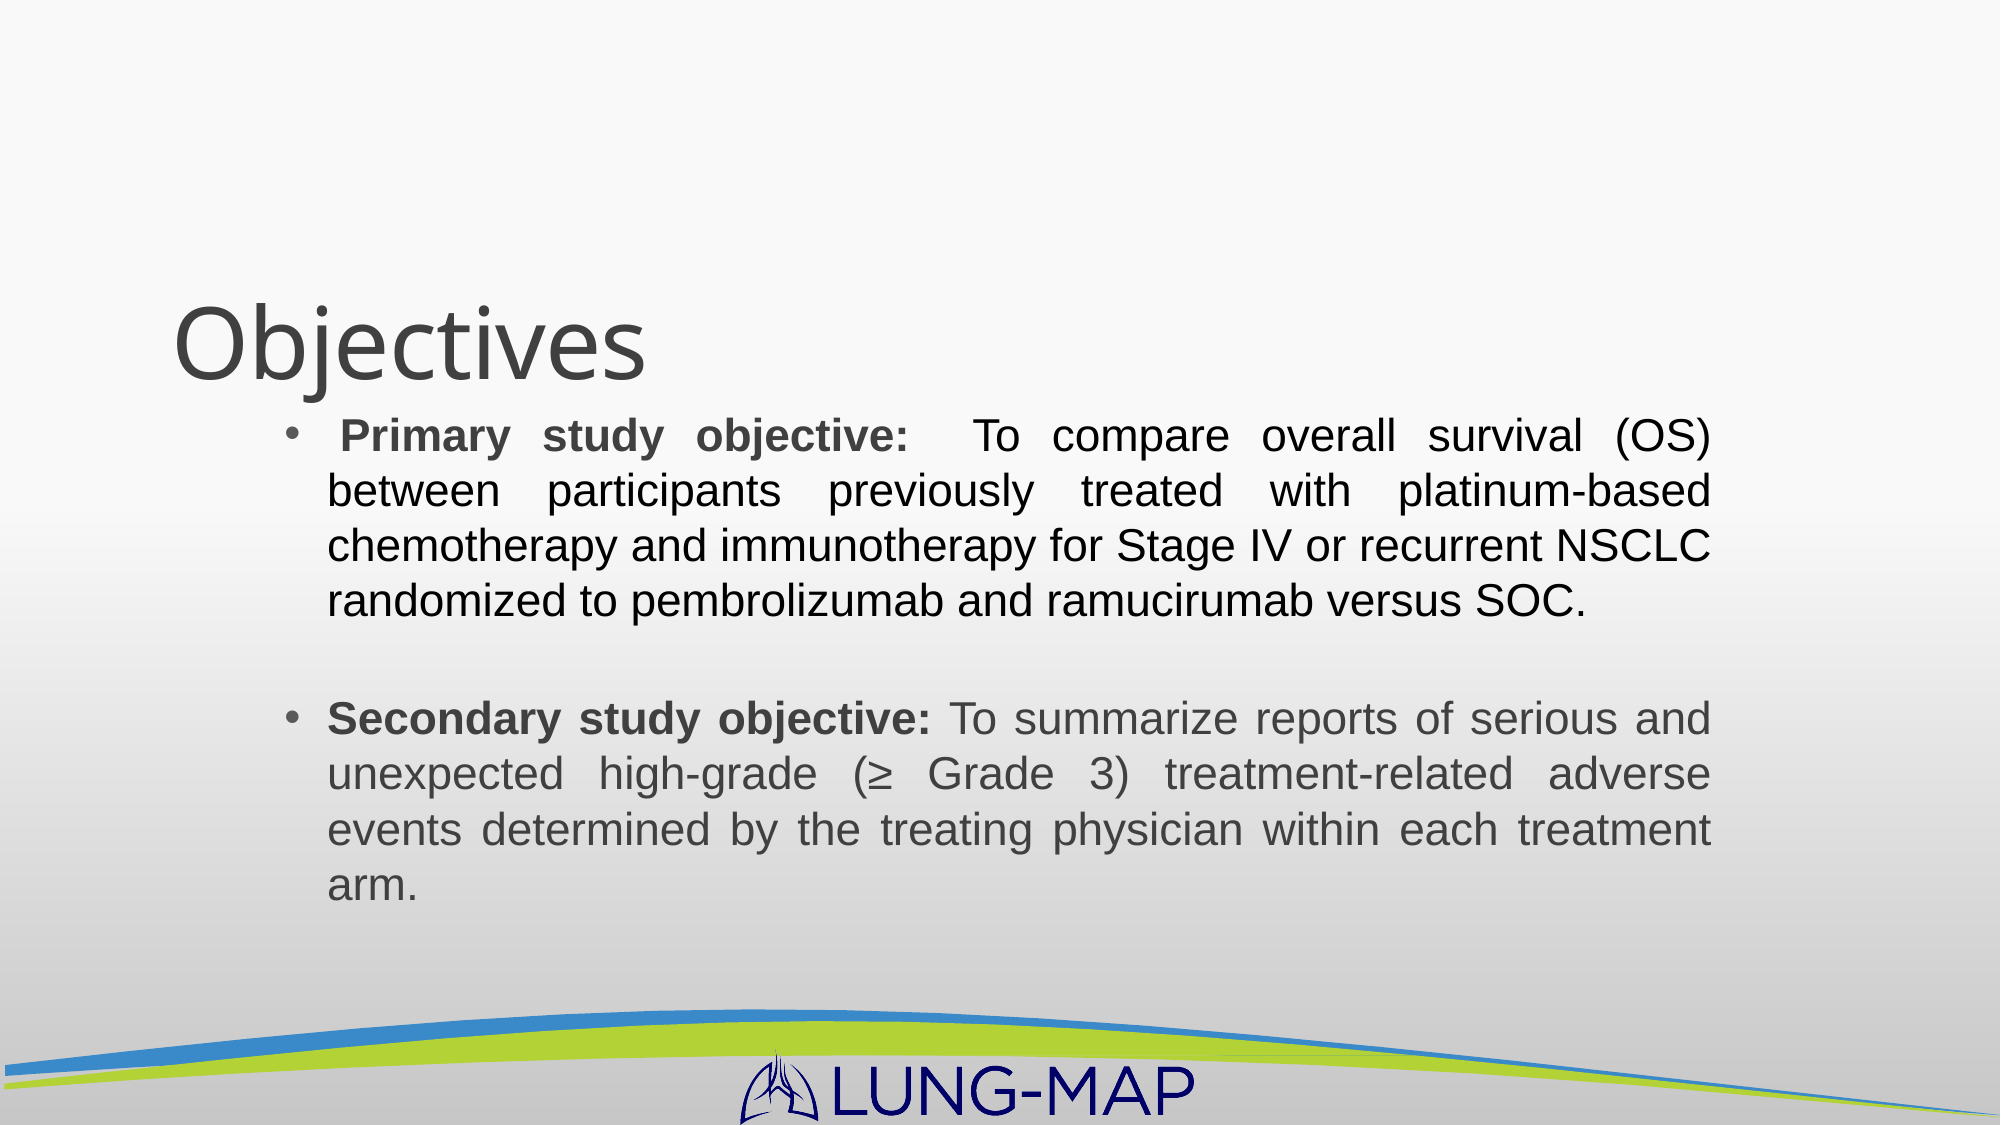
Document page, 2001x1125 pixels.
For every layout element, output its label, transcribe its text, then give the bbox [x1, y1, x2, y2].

list Primary study objective: To compare overall survival (OS) between participants previously treated with platinum-based chemotherapy and immunotherapy for Stage IV or recurrent NSCLC randomized to pembrolizumab and ramucirumab versus SOC. Secondary study objective: To summarize reports of serious and unexpected high-grade (≥ Grade 3) treatment-related adverse events determined by the treating physician within each treatment arm. [252, 397, 1712, 923]
title Objectives [156, 45, 1675, 408]
picture [542, 1043, 1386, 1125]
